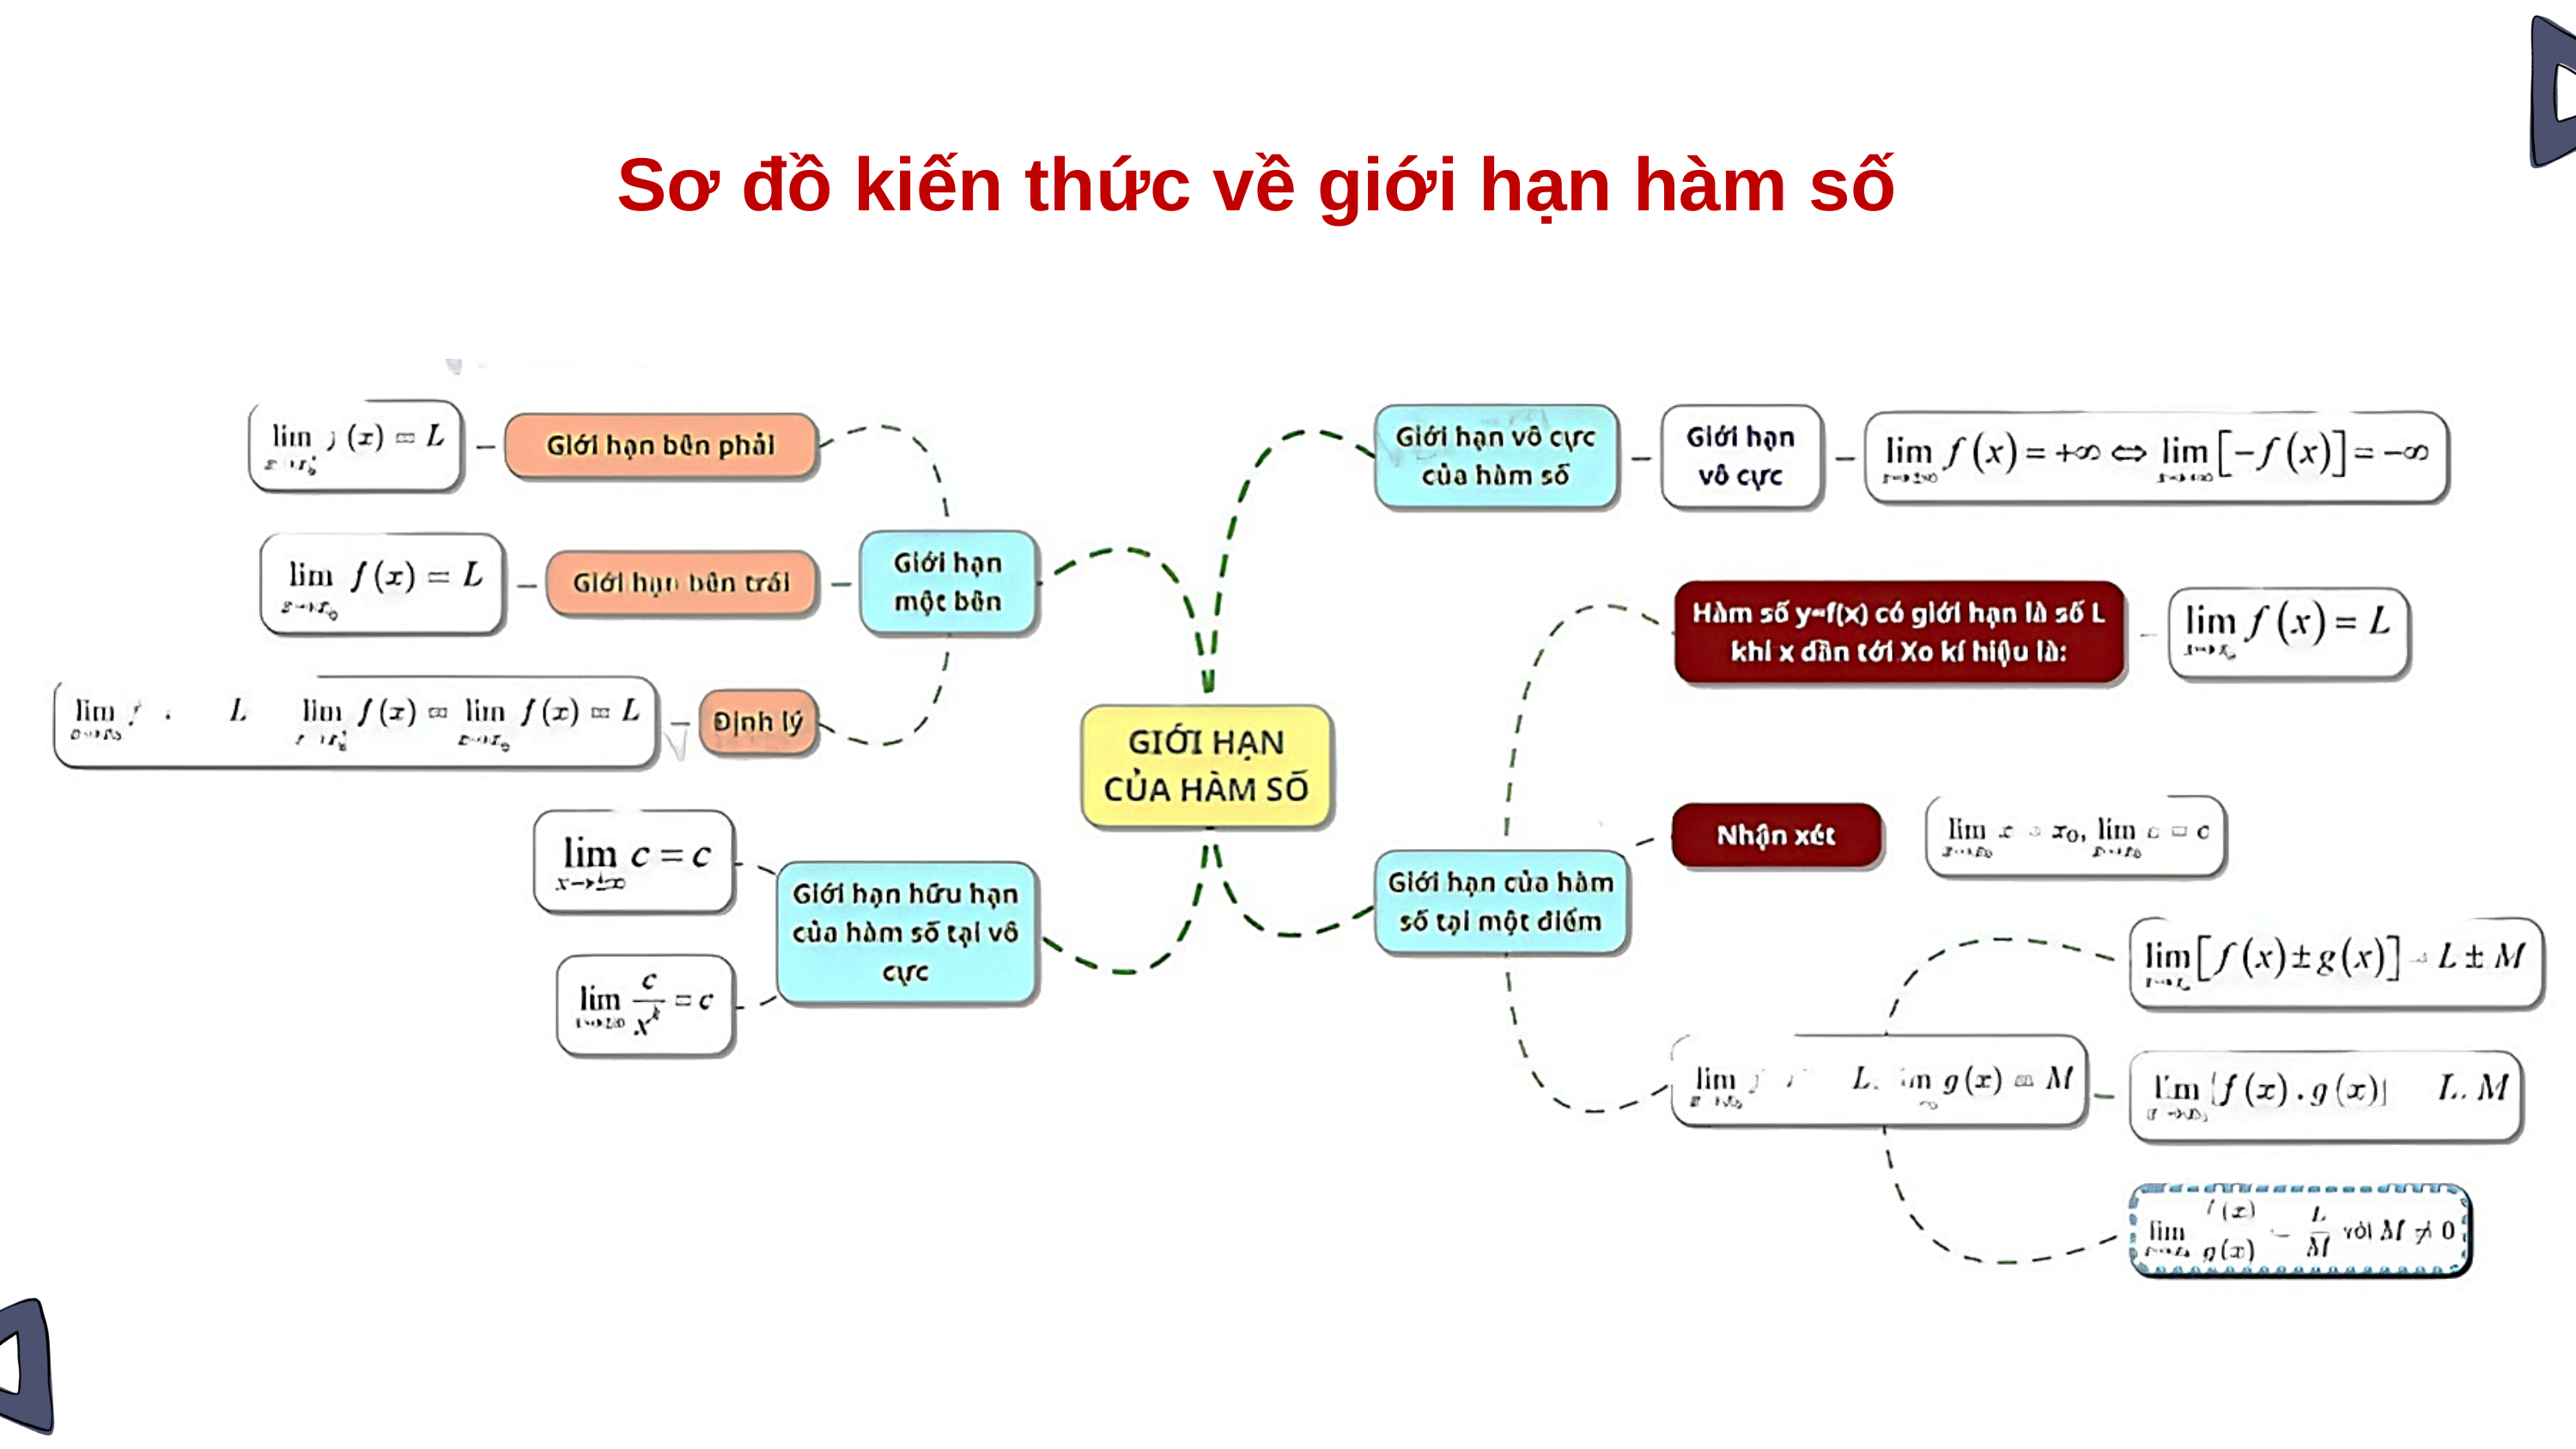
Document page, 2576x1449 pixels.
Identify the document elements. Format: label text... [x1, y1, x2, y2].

text_box Sơ đồ kiến thức về giới hạn hàm số [604, 84, 1965, 233]
picture [2509, 11, 2576, 168]
picture [0, 359, 2570, 1436]
